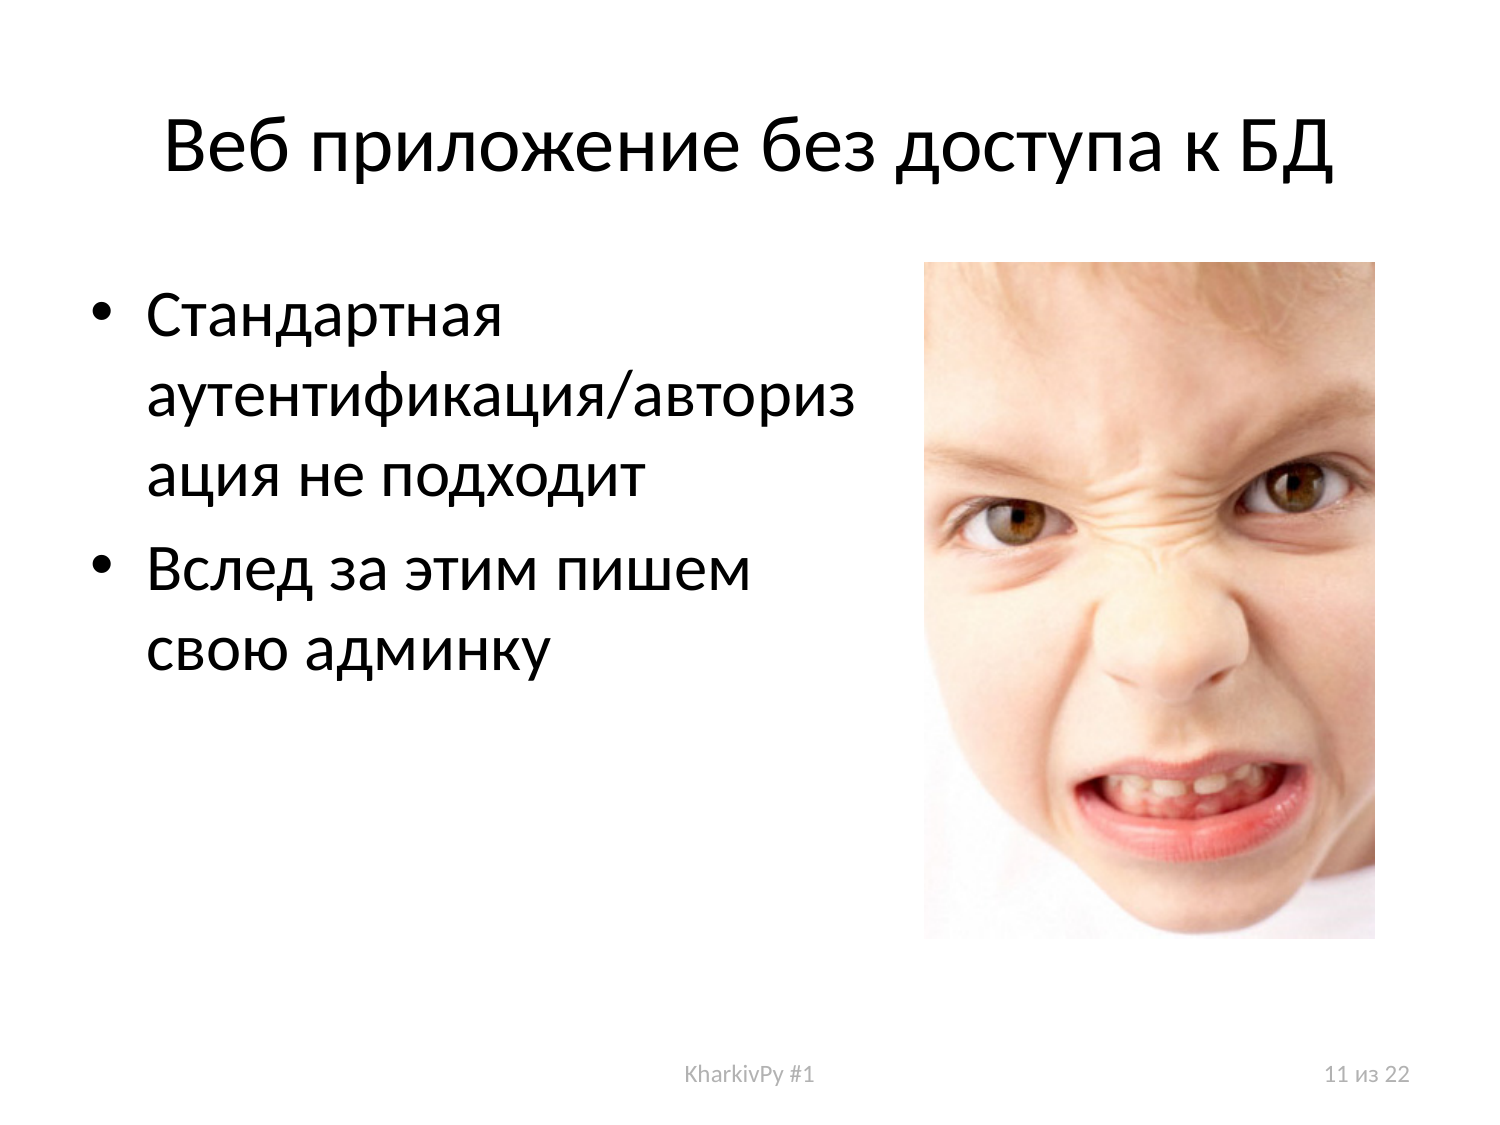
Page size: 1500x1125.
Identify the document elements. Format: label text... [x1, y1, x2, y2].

slide_number 11 из 22 [1074, 1042, 1425, 1103]
title Веб приложение без доступа к БД [75, 45, 1425, 233]
footer KharkivPy #1 [512, 1042, 988, 1103]
list Стандартная аутентификация/авторизация не подходит Вслед за этим пишем свою админку [75, 262, 900, 1005]
picture [924, 262, 1376, 940]
